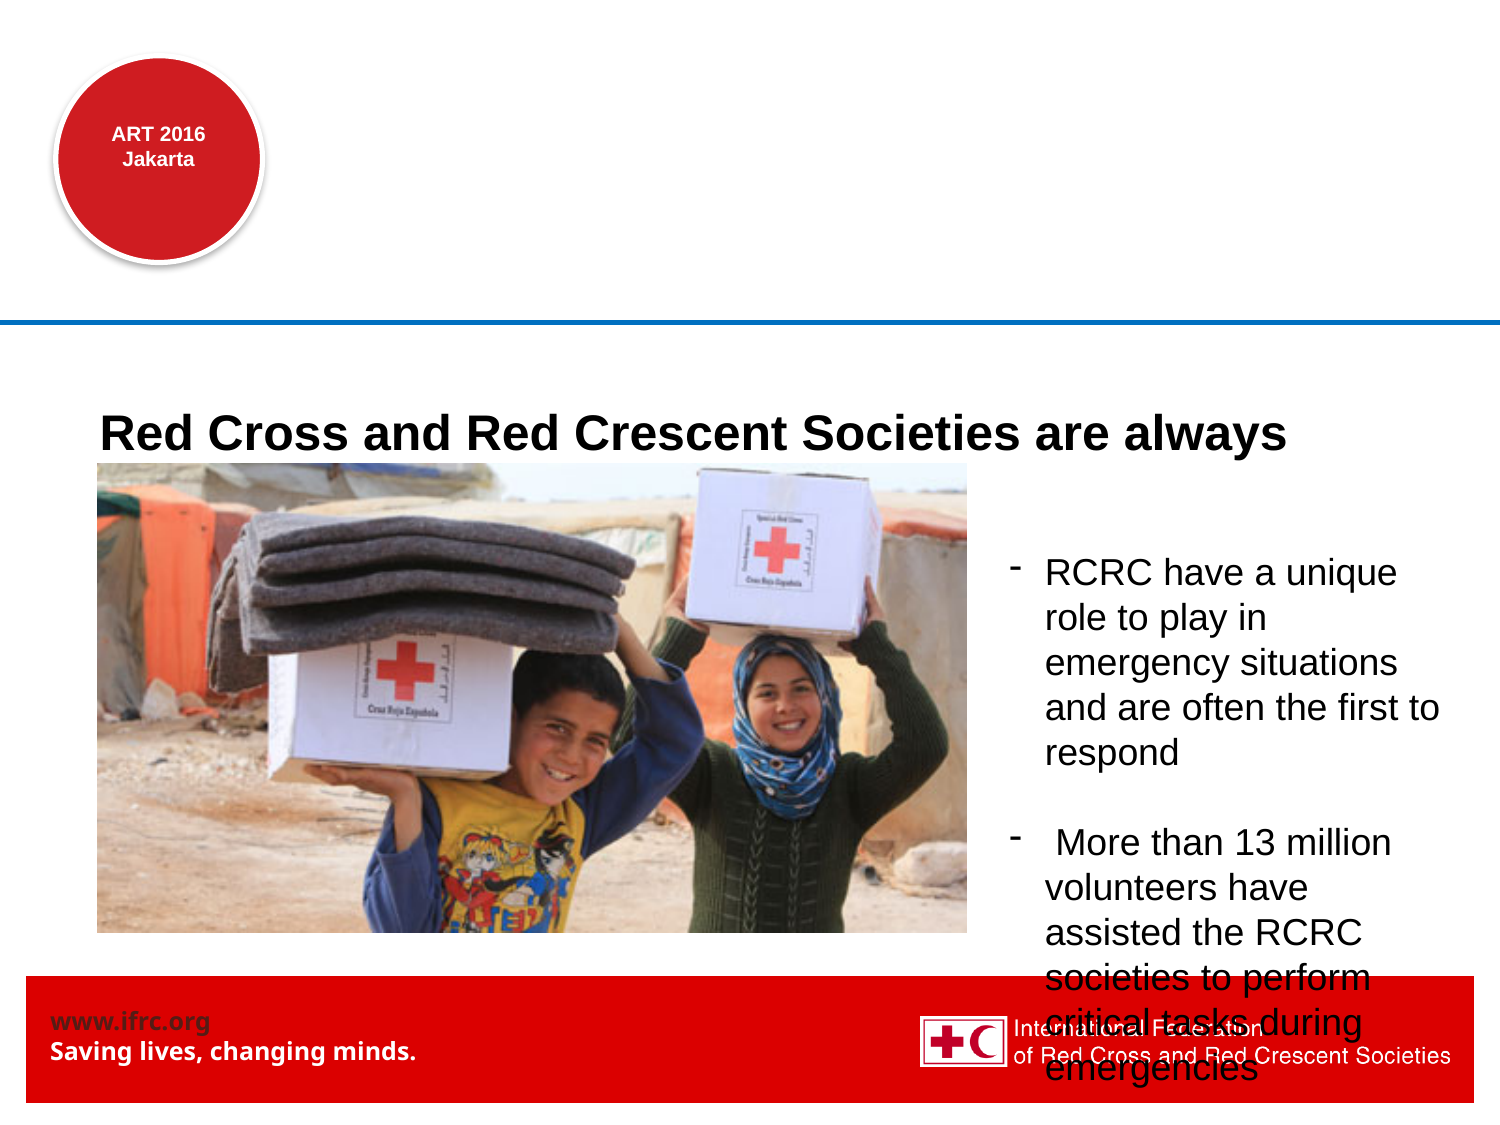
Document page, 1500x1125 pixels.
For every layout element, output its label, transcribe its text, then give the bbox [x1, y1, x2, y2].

text_box Red Cross and Red Crescent Societies are always present [84, 393, 1320, 529]
picture [920, 1016, 994, 1067]
picture [96, 463, 968, 933]
text_box RCRC have a unique role to play in emergency situations and are often the first to respond More than 13 million volunteers have assisted the RCRC societies to perform critical tasks during emergencies [994, 540, 1460, 1096]
